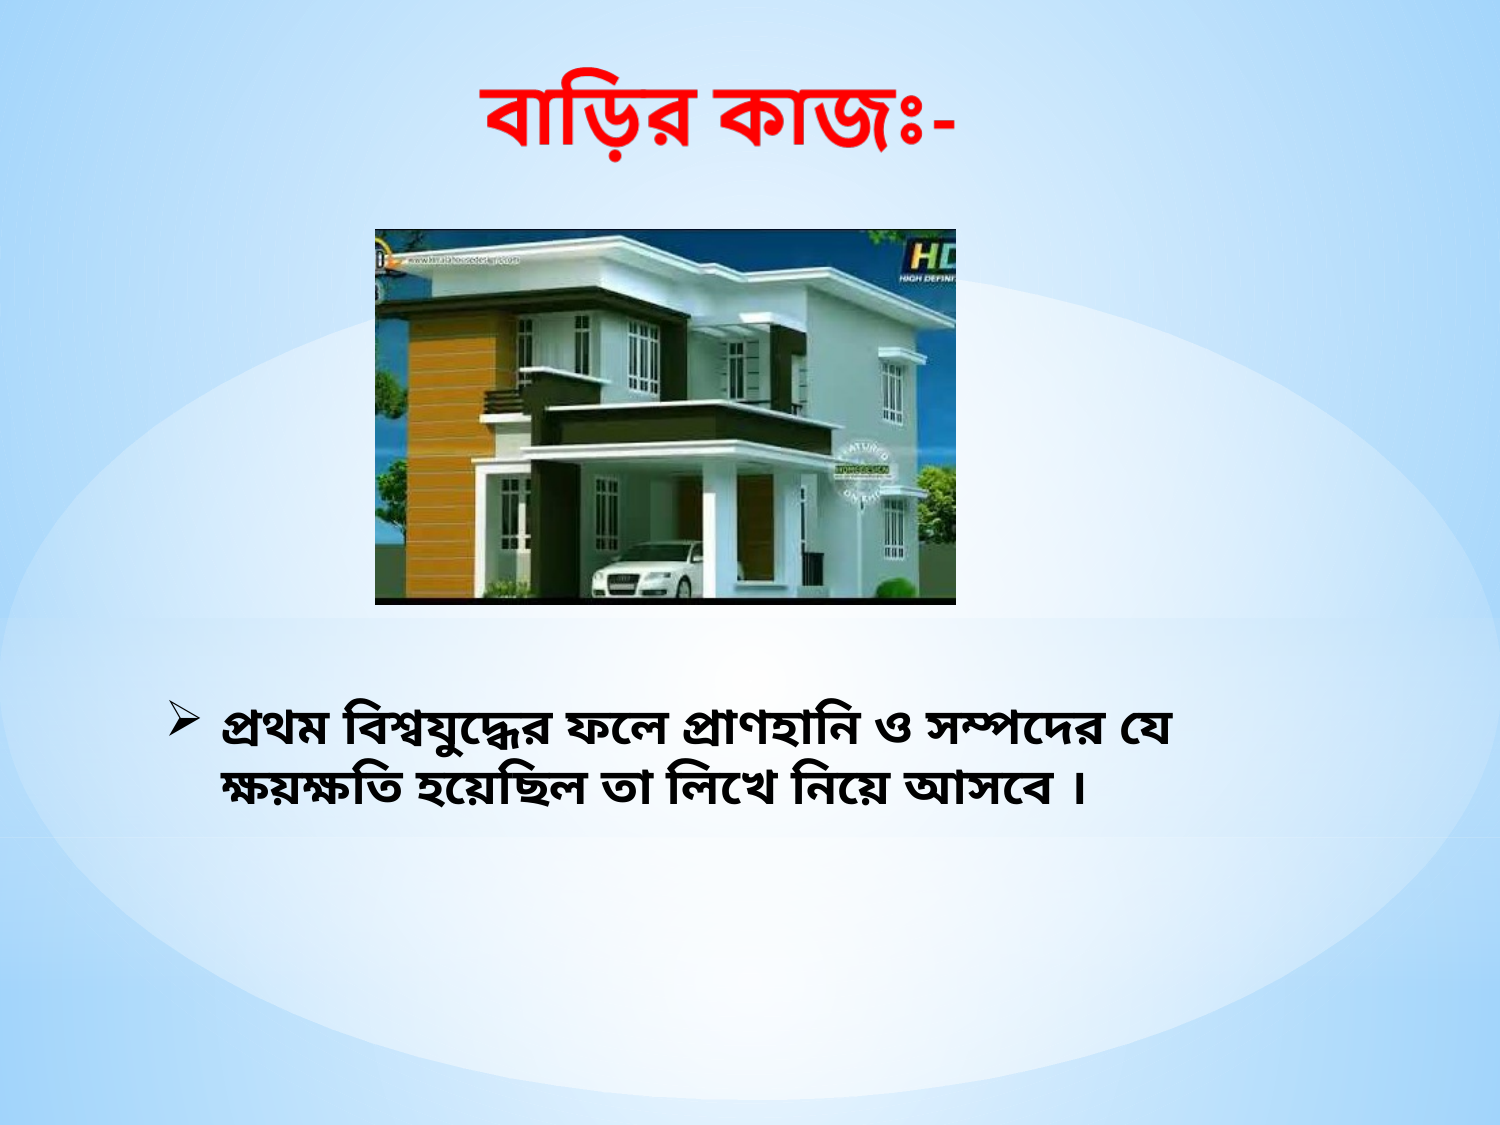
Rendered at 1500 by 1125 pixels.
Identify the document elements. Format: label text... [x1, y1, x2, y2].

picture [374, 49, 1024, 605]
text_box প্রথম বিশ্বযুদ্ধের ফলে প্রাণহানি ও সম্পদের যে ক্ষয়ক্ষতি হয়েছিল তা লিখে নিয়ে আসবে । [150, 687, 1313, 823]
